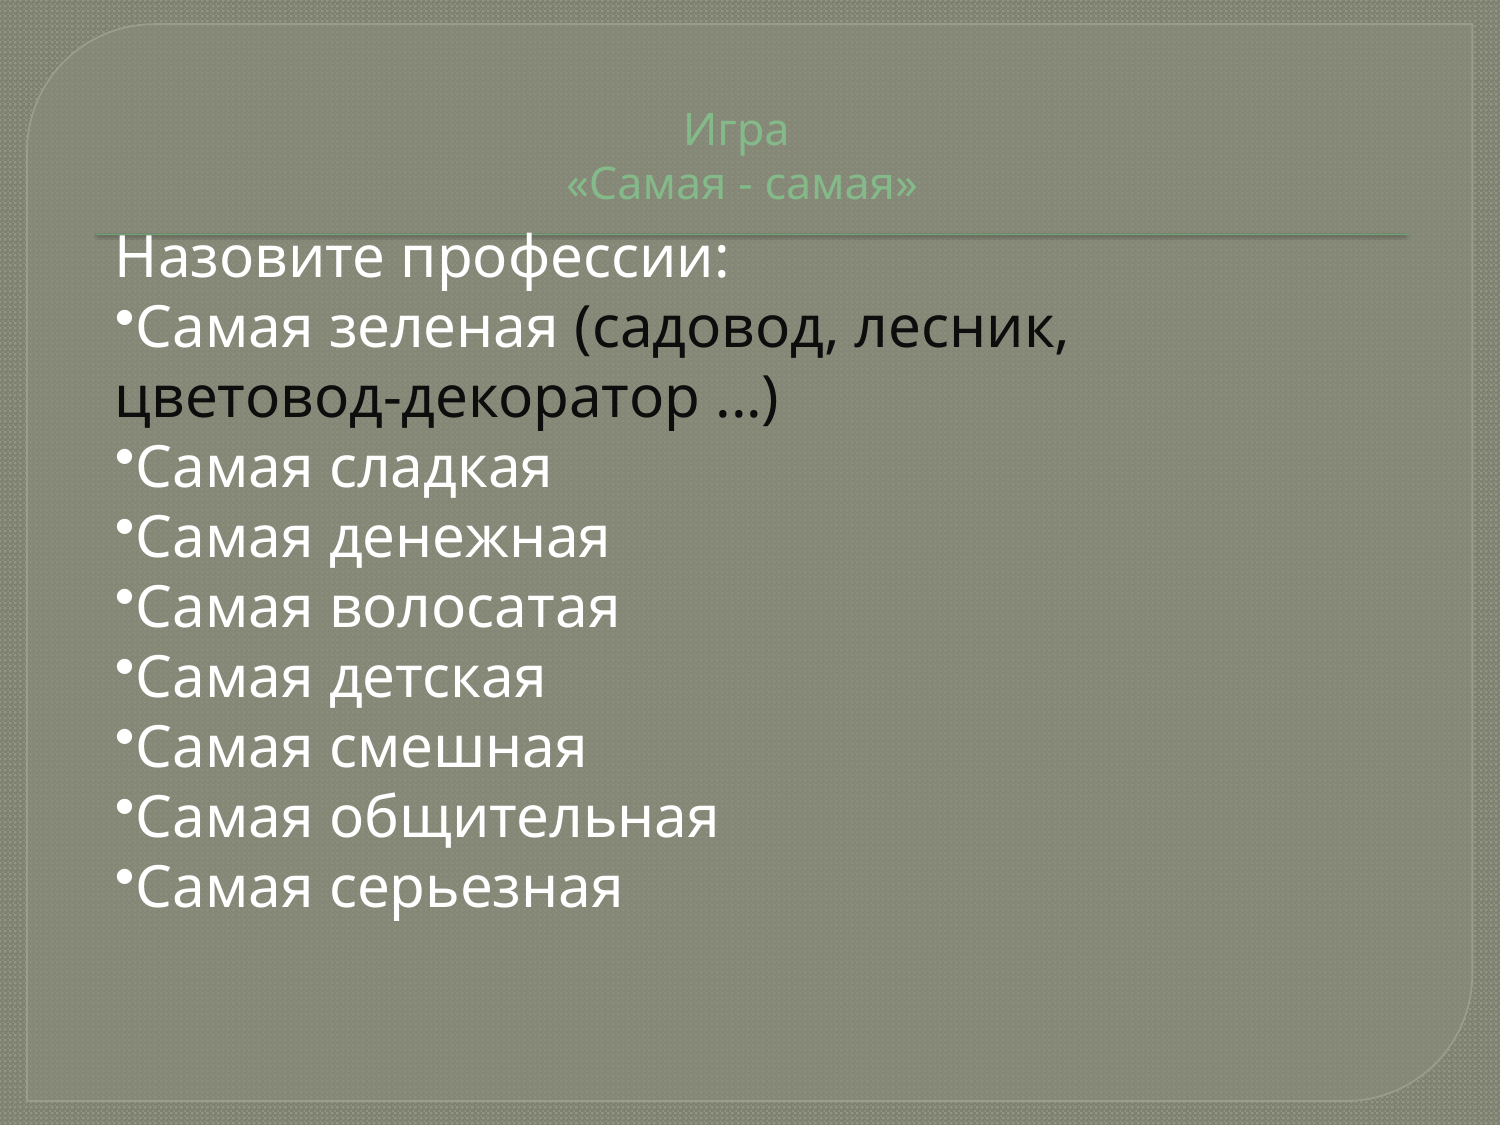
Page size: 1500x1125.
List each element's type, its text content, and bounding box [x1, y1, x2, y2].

text_box Назовите профессии: Самая зеленая (садовод, лесник, цветовод-декоратор ...) Самая сладкая Самая денежная Самая волосатая Самая детская Самая смешная Самая общительная Самая серьезная [100, 211, 1229, 927]
title Игра «Самая - самая» [64, 90, 1415, 278]
